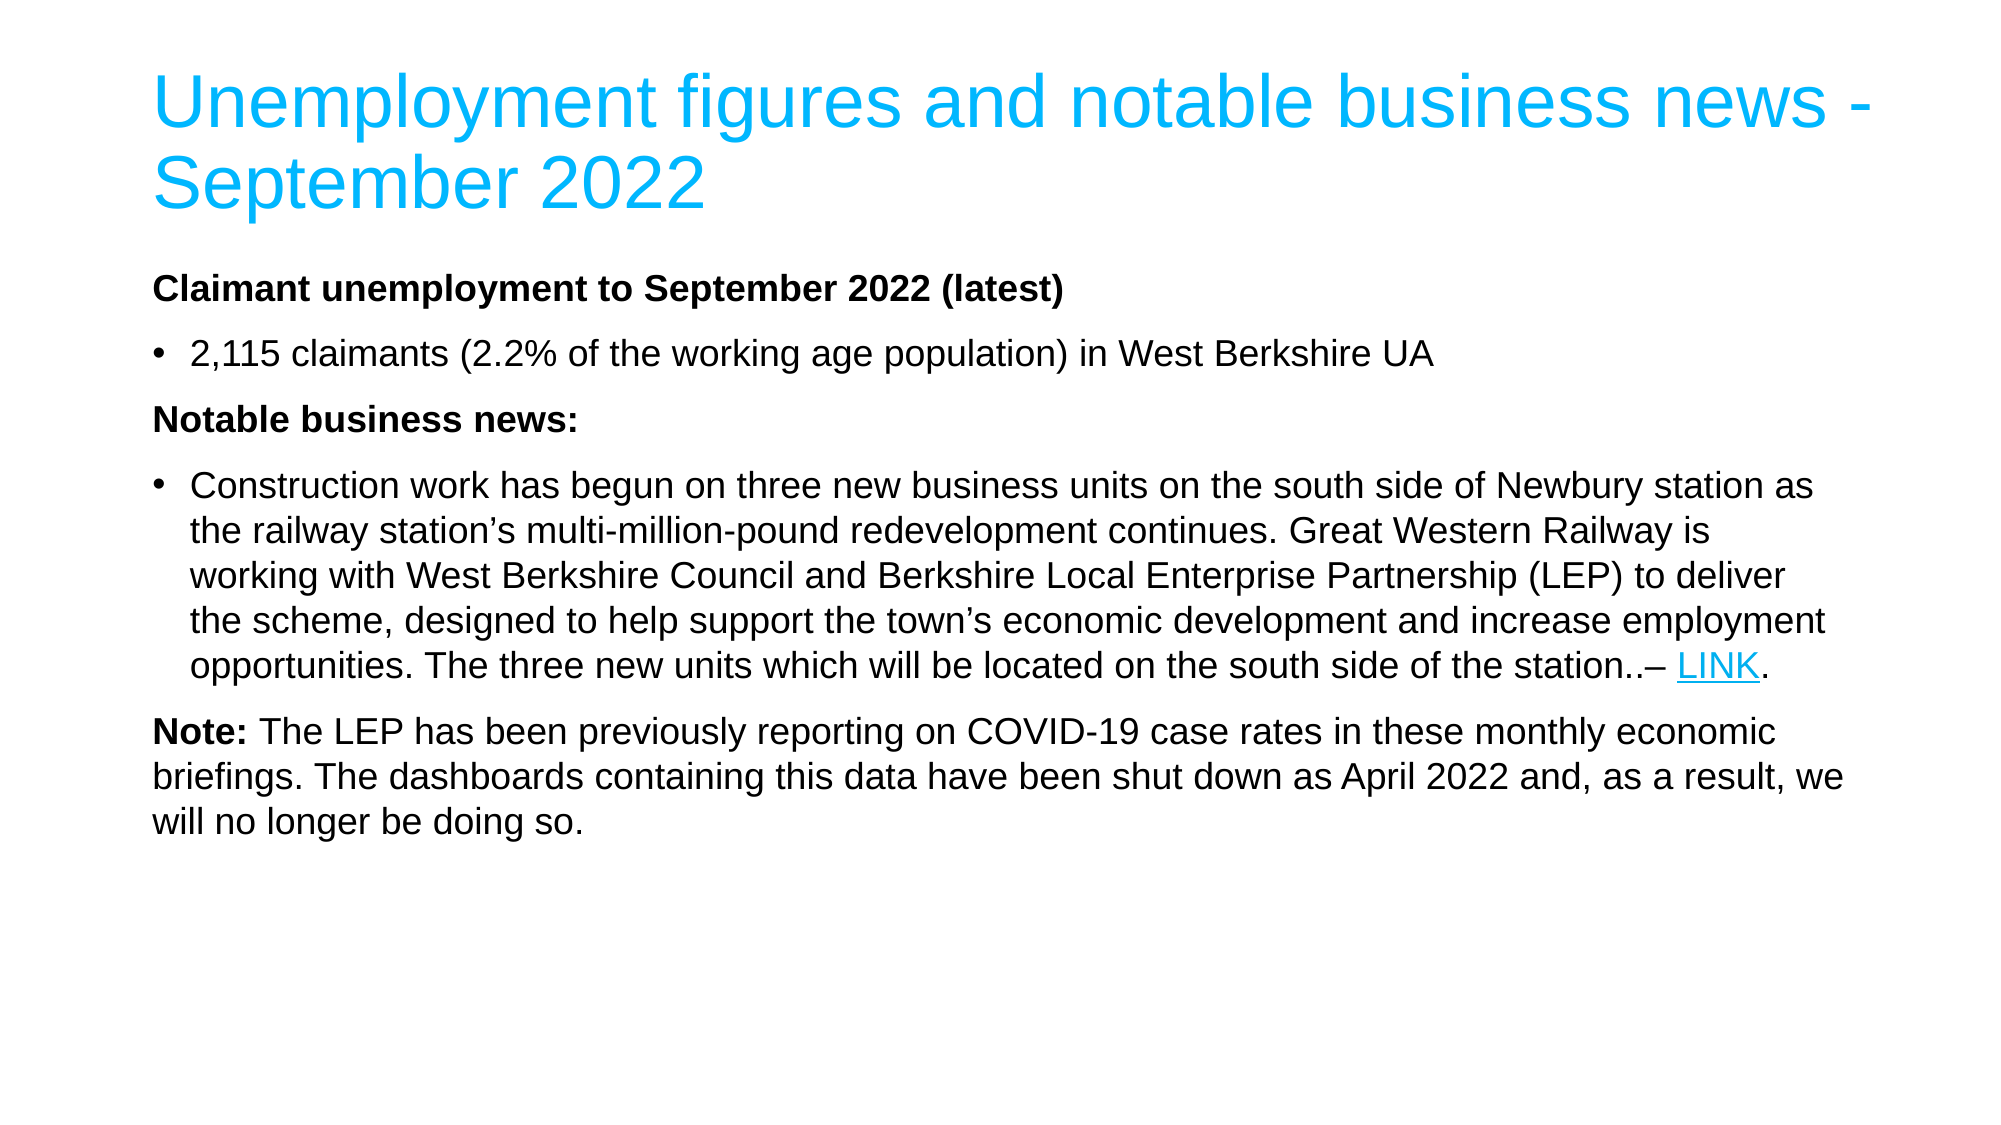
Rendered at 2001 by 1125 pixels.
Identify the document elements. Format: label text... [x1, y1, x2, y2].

title Unemployment figures and notable business news - September 2022 [137, 59, 1908, 229]
list Claimant unemployment to September 2022 (latest) 2,115 claimants (2.2% of the working age population) in West Berkshire UA Notable business news: Construction work has begun on three new business units on the south side of Newbury station as the railway station’s multi-million-pound redevelopment continues. Great Western Railway is working with West Berkshire Council and Berkshire Local Enterprise Partnership (LEP) to deliver the scheme, designed to help support the town’s economic development and increase employment opportunities. The three new units which will be located on the south side of the station..– LINK. Note: The LEP has been previously reporting on COVID-19 case rates in these monthly economic briefings. The dashboards containing this data have been shut down as April 2022 and, as a result, we will no longer be doing so. [137, 256, 1863, 1014]
